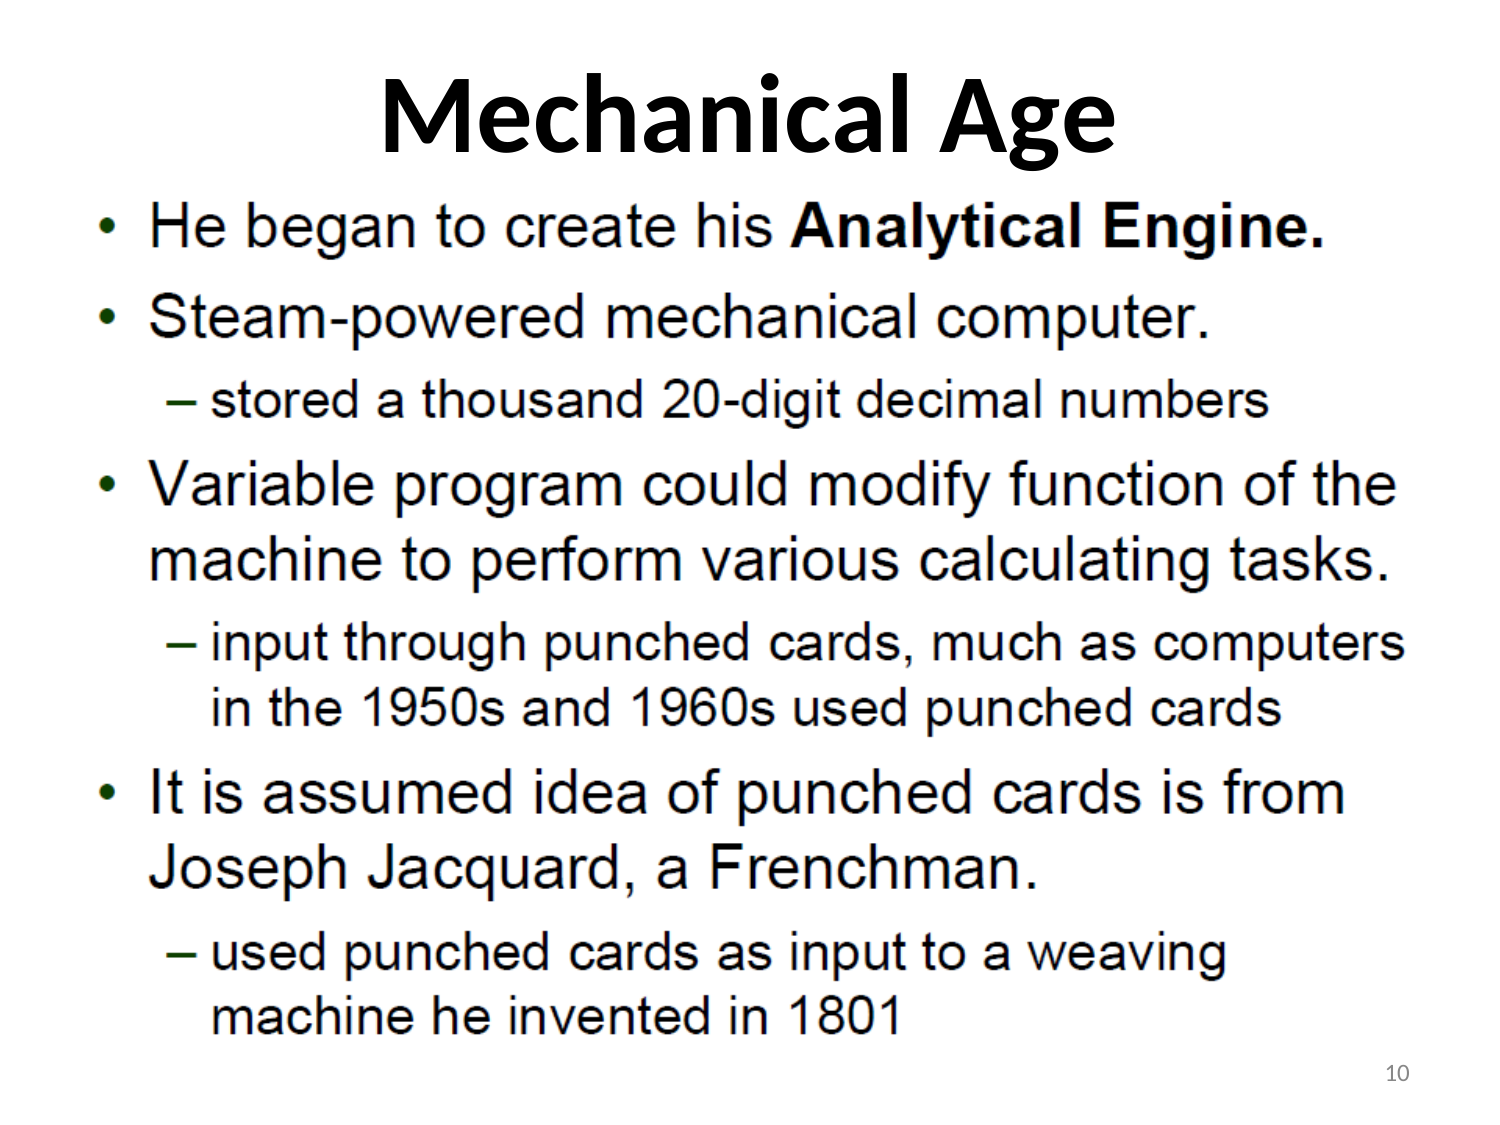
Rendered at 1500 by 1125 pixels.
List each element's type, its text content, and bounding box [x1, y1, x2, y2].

text_box 10 [1382, 1056, 1413, 1090]
text_box [90, 199, 1412, 1047]
title Mechanical Age [112, 39, 1388, 183]
